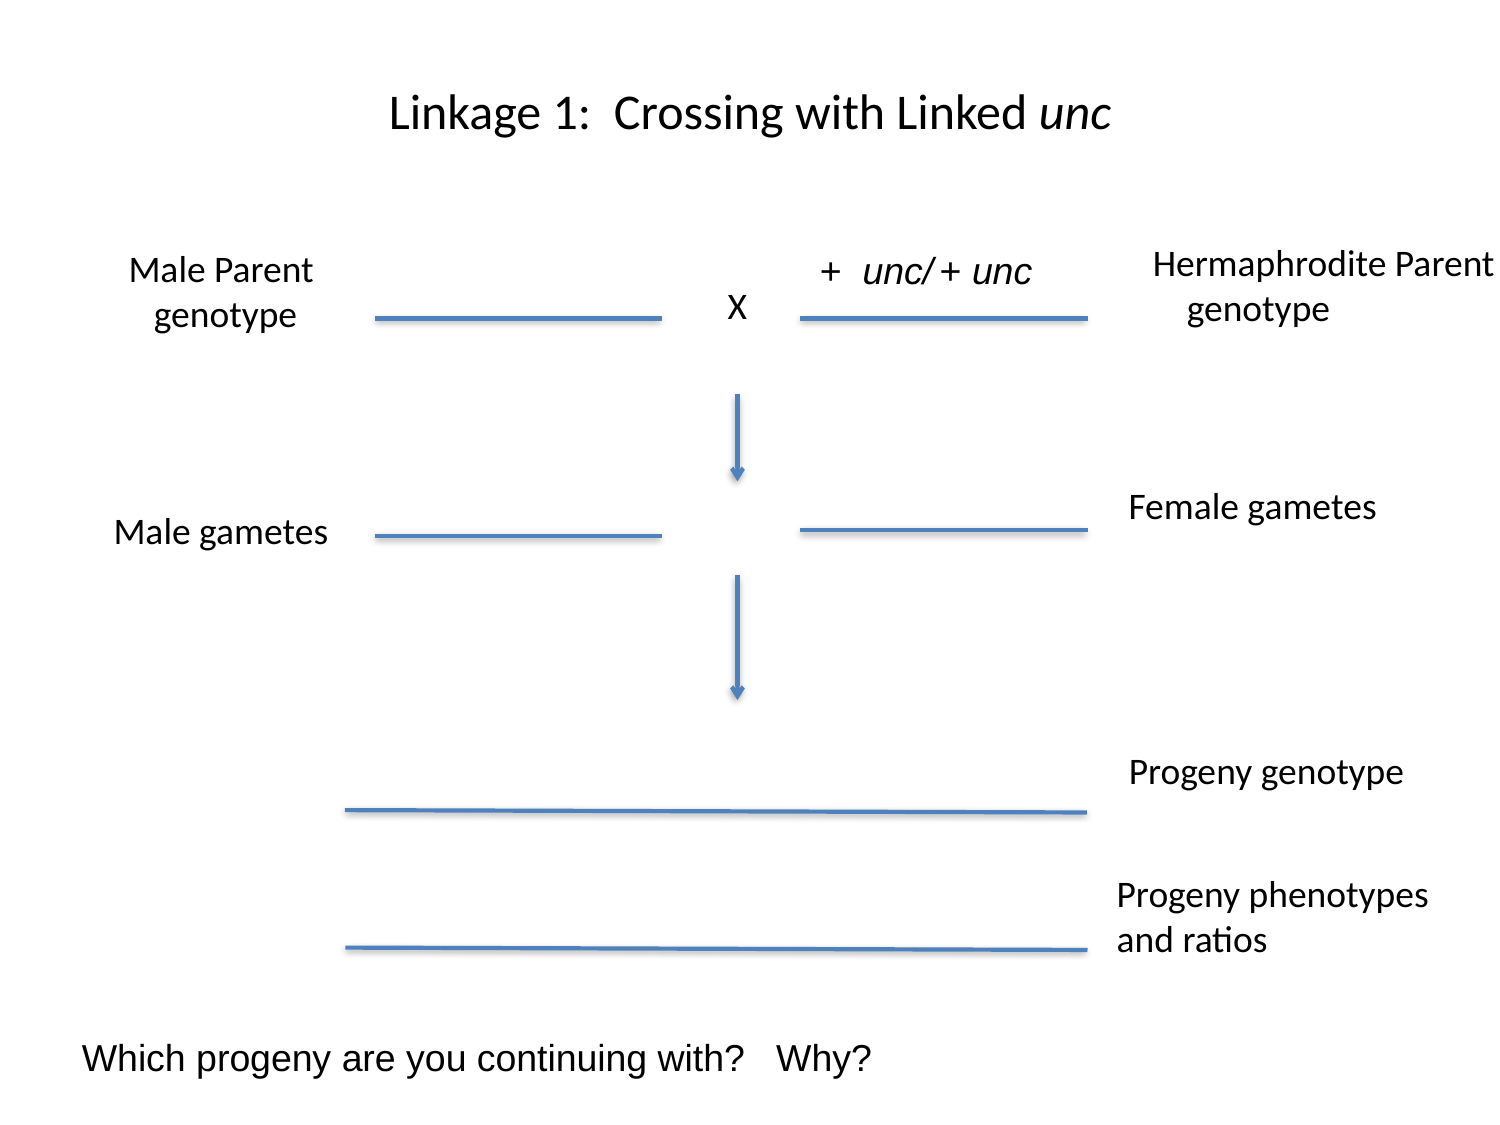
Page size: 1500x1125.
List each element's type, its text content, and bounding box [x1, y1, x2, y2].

text_box Male Parent genotype [113, 237, 329, 343]
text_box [344, 809, 1088, 813]
text_box Female gametes [1113, 474, 1392, 535]
text_box Hermaphrodite Parent genotype [1138, 231, 1500, 337]
text_box Which progeny are you continuing with? Why? [67, 1026, 888, 1087]
text_box Male gametes [98, 499, 344, 560]
text_box X [712, 274, 762, 335]
text_box Progeny phenotypes and ratios [1101, 862, 1445, 968]
title Linkage 1: Crossing with Linked unc [75, 45, 1425, 175]
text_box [344, 947, 1088, 951]
text_box + unc/ + unc [804, 239, 1048, 306]
text_box Progeny genotype [1114, 739, 1420, 799]
